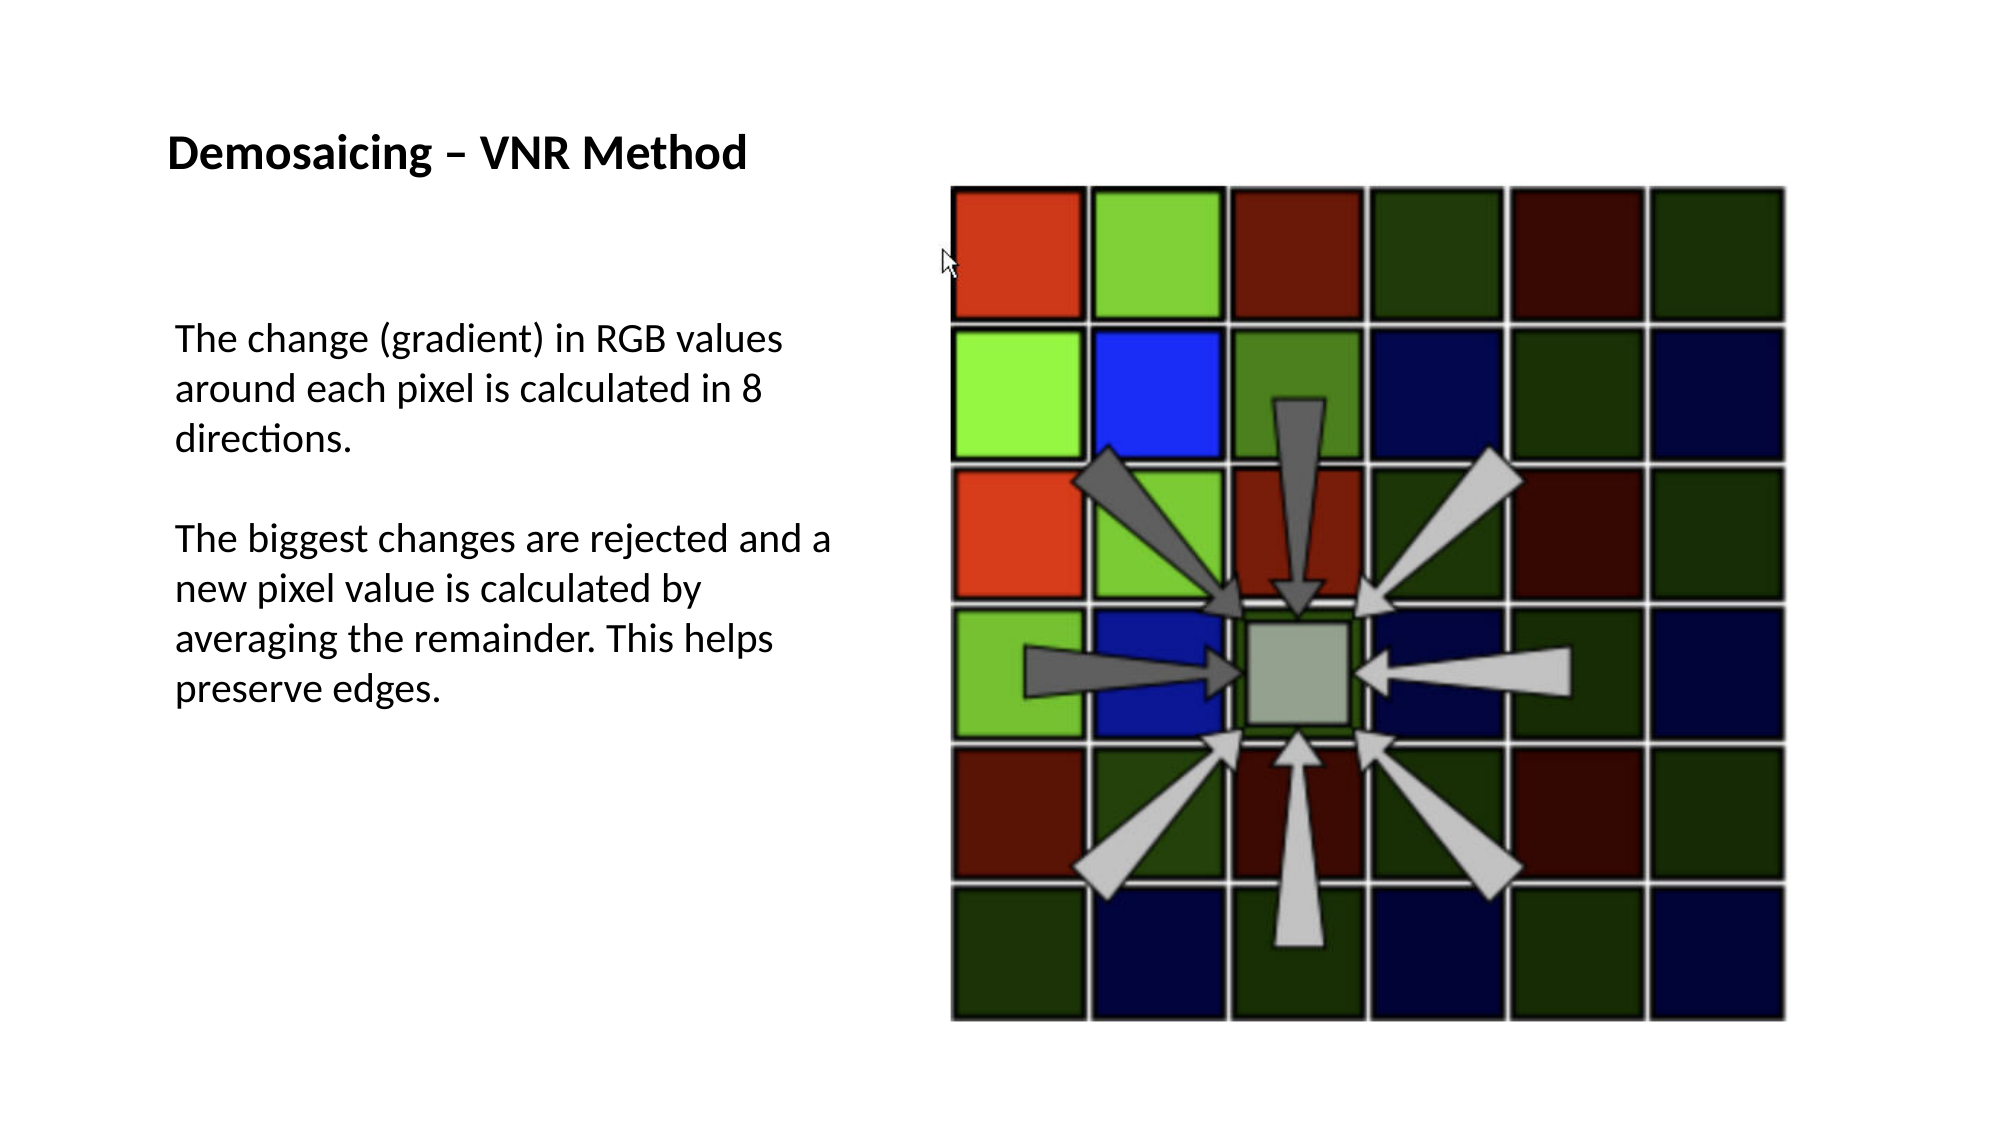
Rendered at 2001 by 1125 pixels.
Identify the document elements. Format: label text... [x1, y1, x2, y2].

picture [916, 160, 1824, 1058]
text_box The change (gradient) in RGB values around each pixel is calculated in 8 directions. The biggest changes are rejected and a new pixel value is calculated by averaging the remainder. This helps preserve edges. [160, 303, 872, 719]
text_box Demosaicing – VNR Method [152, 111, 764, 187]
